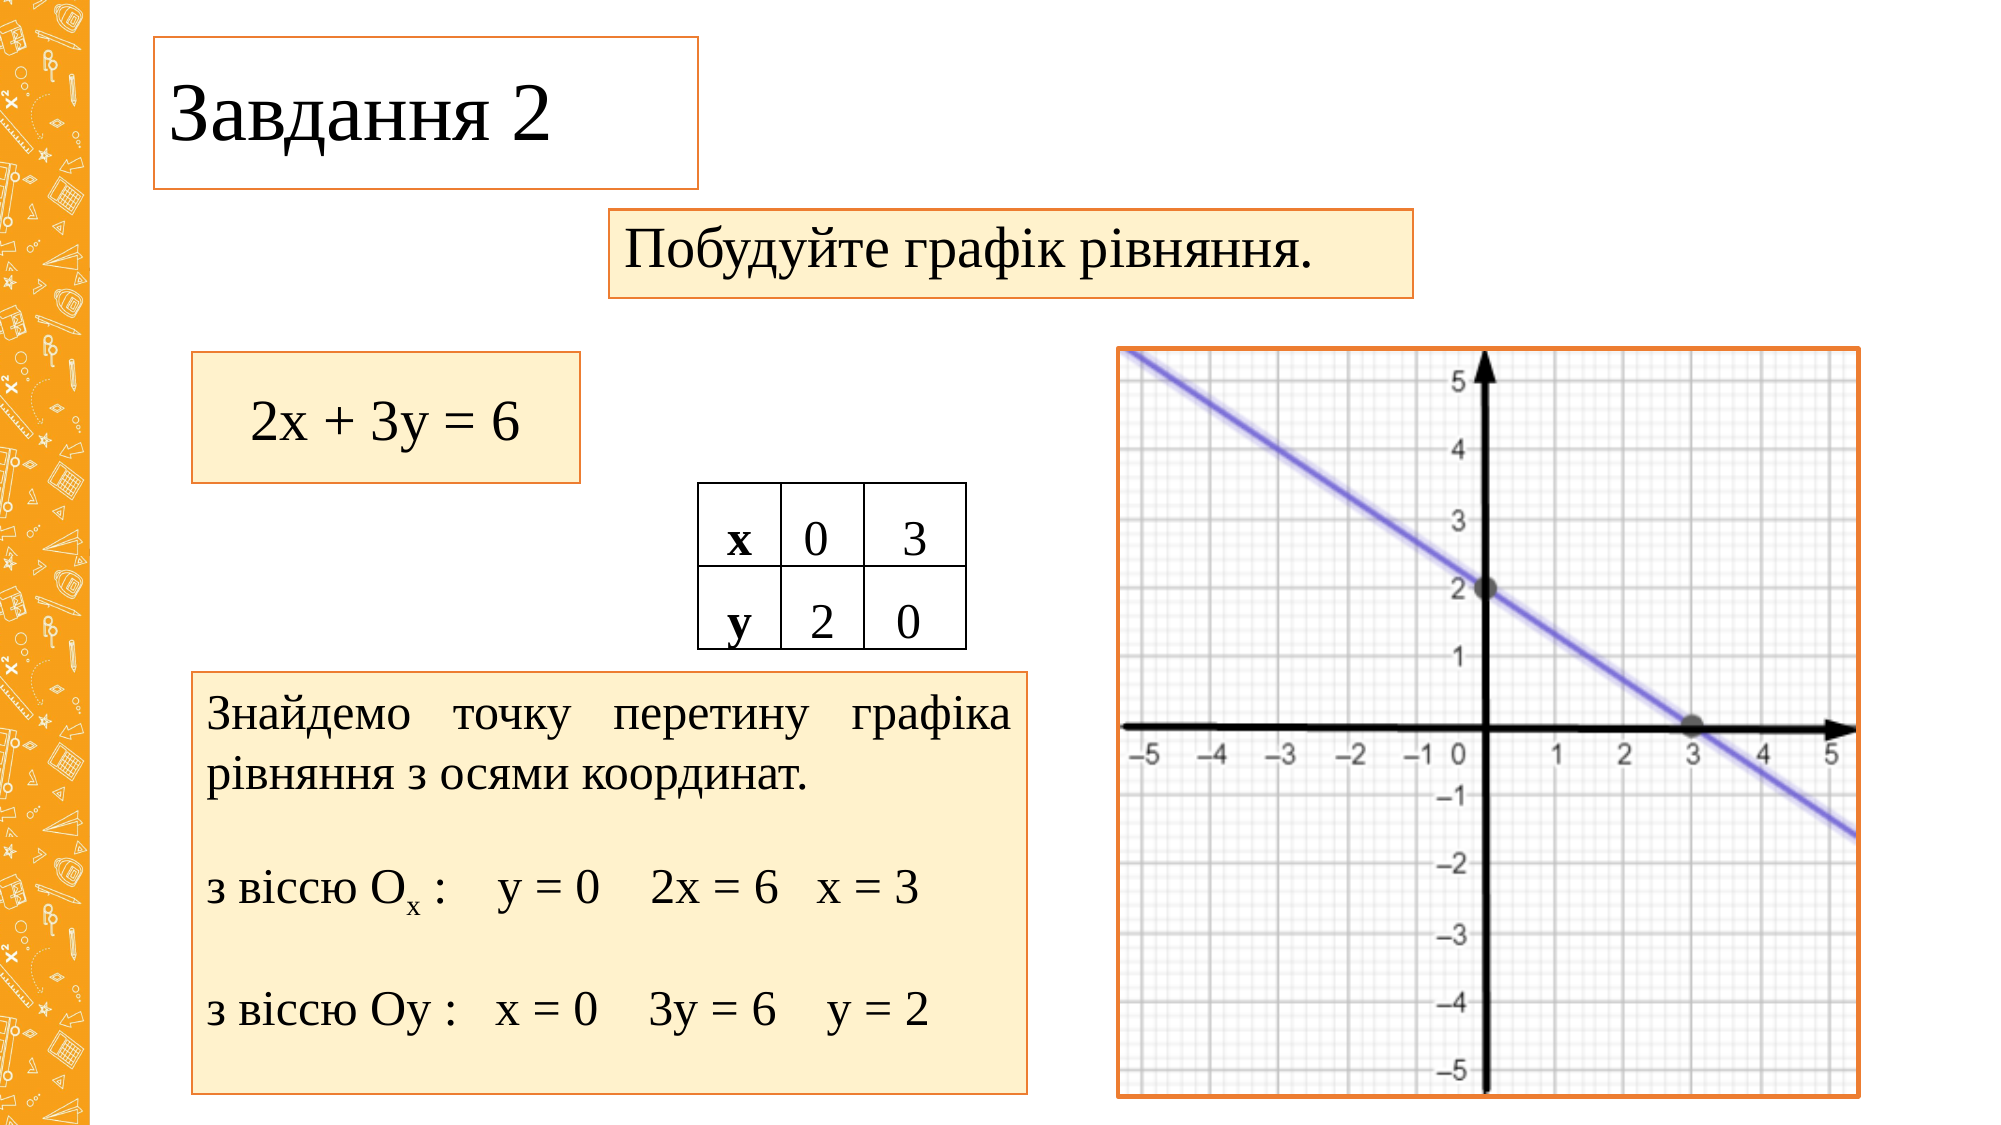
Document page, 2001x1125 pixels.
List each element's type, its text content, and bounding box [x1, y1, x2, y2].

picture [0, 0, 190, 1125]
list Побудуйте графік рівняння. [608, 208, 1414, 250]
table_cell 2 [782, 567, 863, 648]
table_cell y [699, 567, 780, 648]
table_cell 0 [865, 567, 965, 648]
text_box [437, 250, 2000, 326]
picture [1120, 350, 1856, 1094]
text_box 2x + 3y = 6 [191, 351, 581, 484]
table_header x [699, 484, 780, 565]
text_box Знайдемо точку перетину графіка рівняння з осями координат. з віссю Ох : у = 0 2х = 6 х = 3 з віссю Оу : х = 0 3у = 6 у = 2 [191, 671, 1028, 1095]
title Завдання 2 [153, 36, 699, 190]
table_header 3 [865, 484, 965, 565]
table_header 0 [782, 484, 863, 565]
